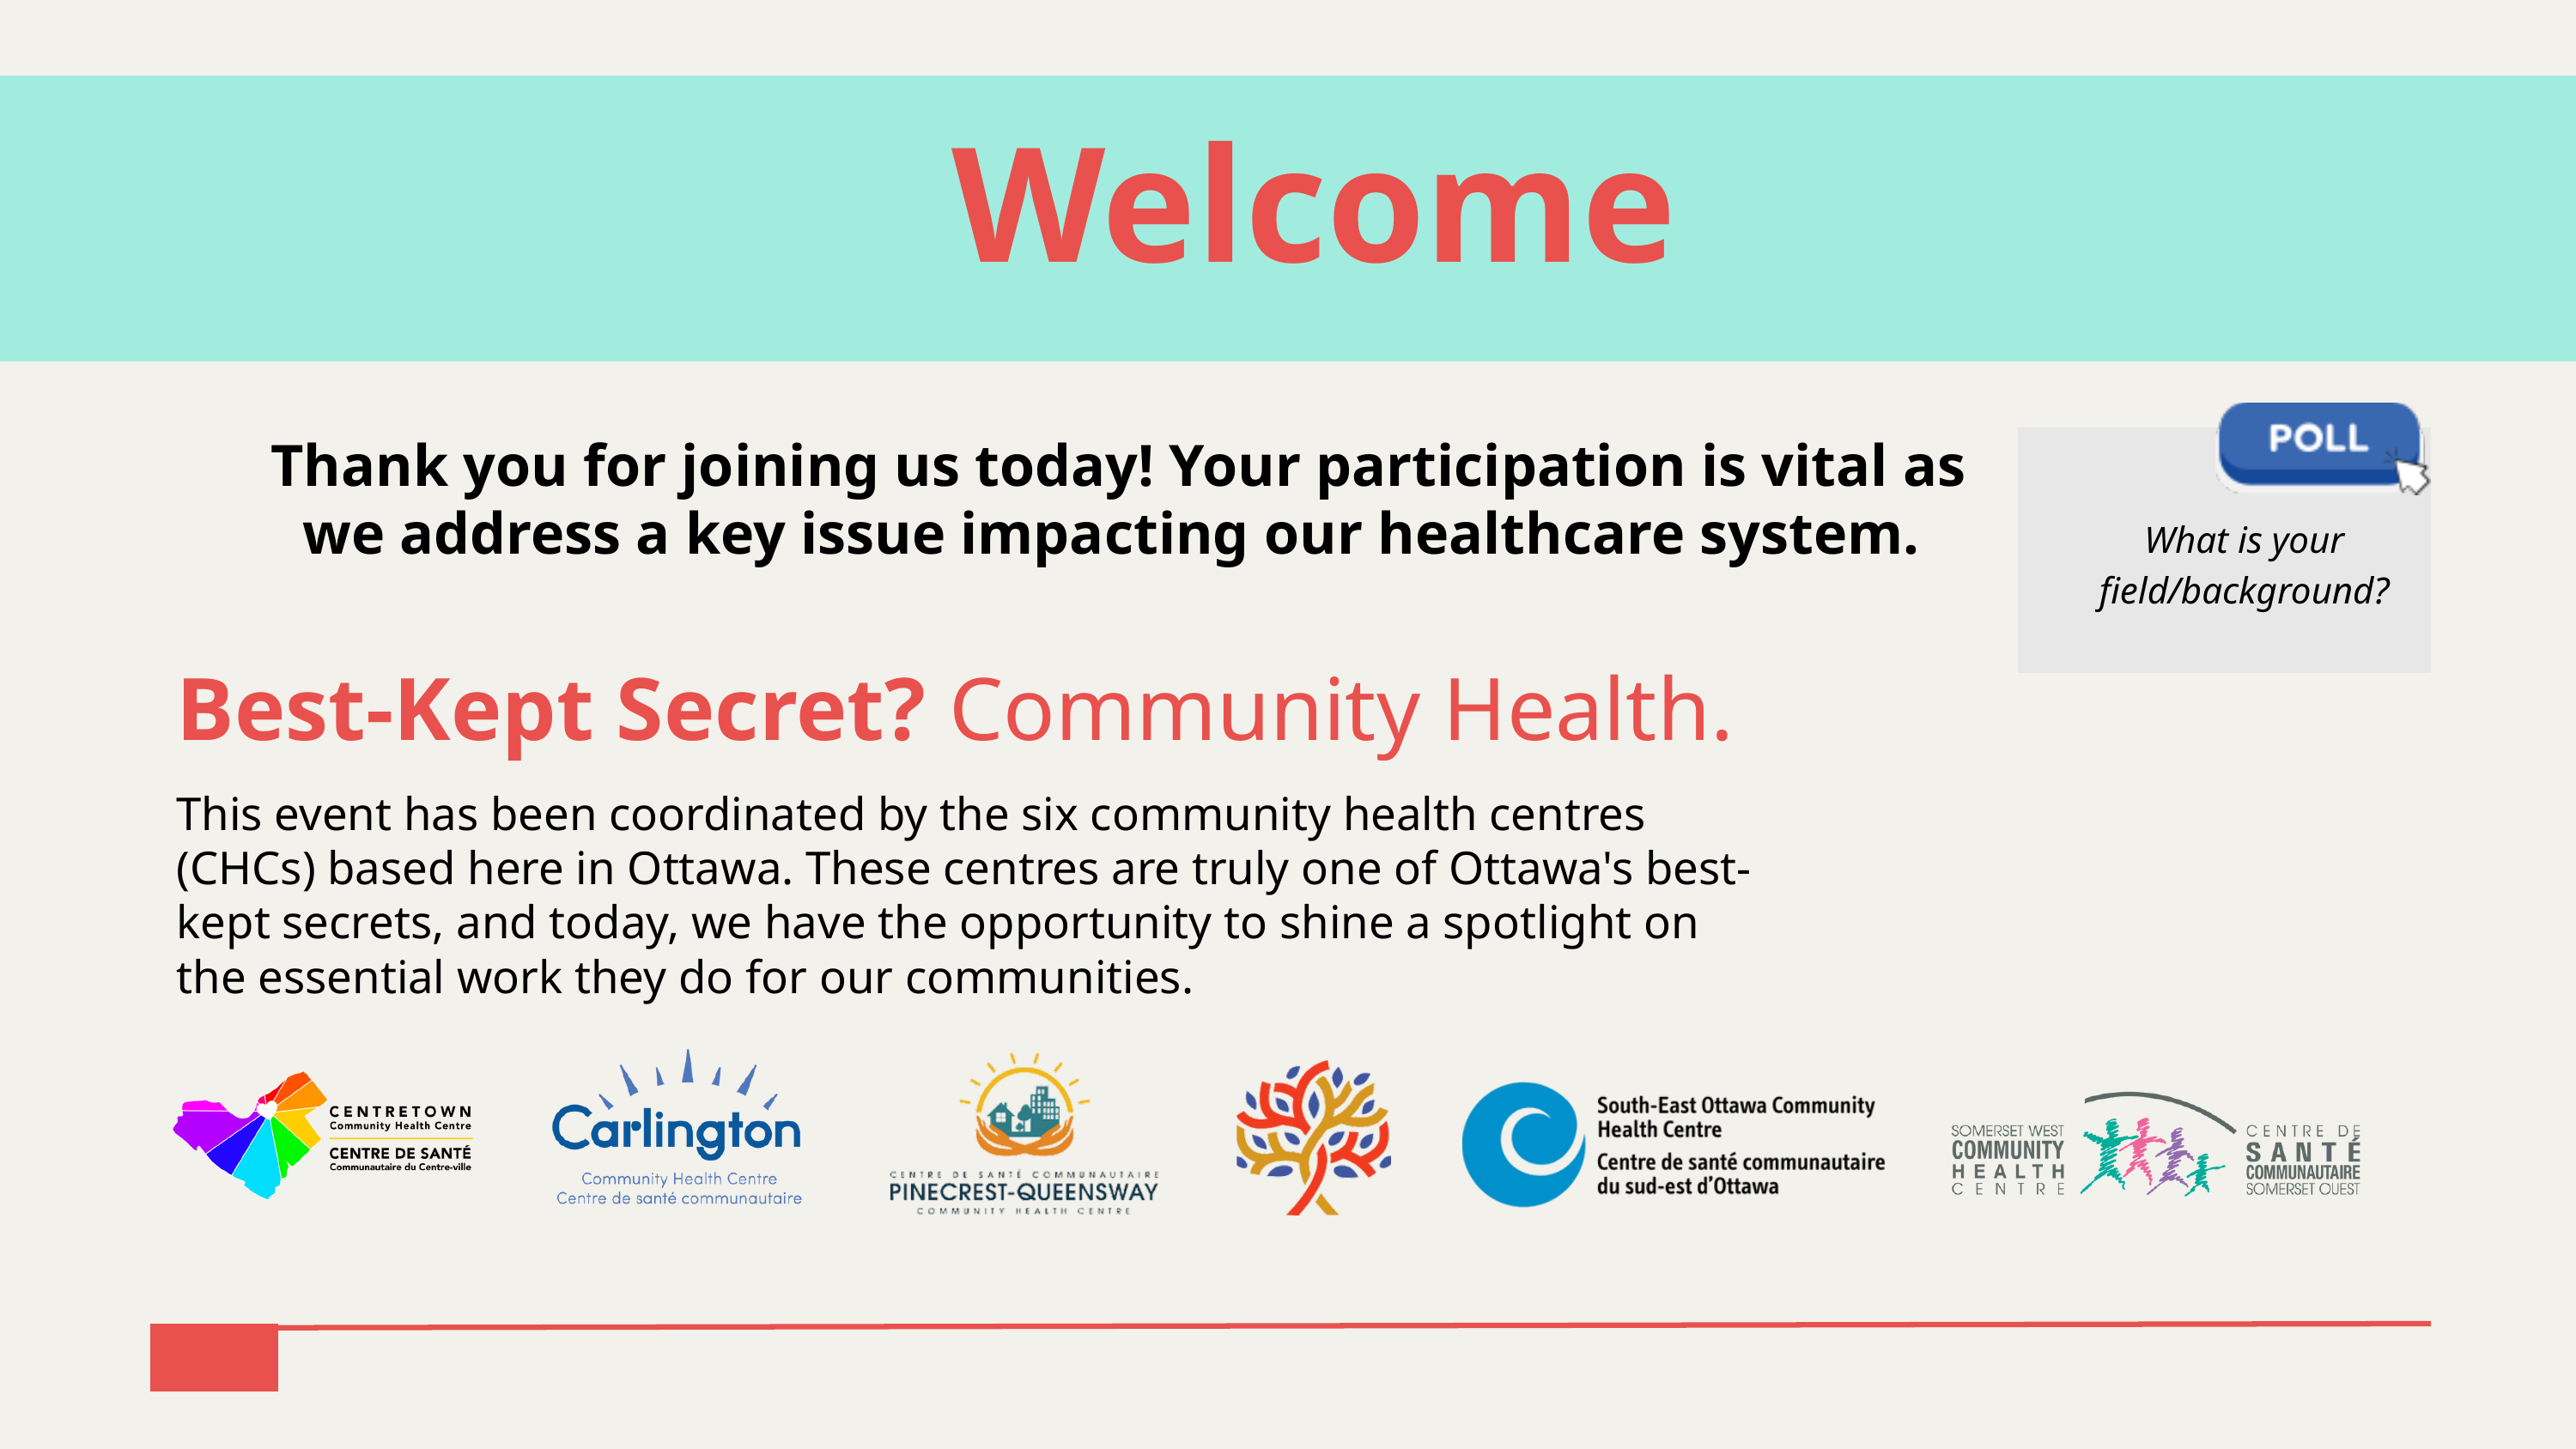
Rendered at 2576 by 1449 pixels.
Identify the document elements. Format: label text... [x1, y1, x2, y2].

text_box [2215, 403, 2432, 427]
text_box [0, 75, 2576, 361]
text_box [2018, 427, 2432, 673]
text_box [1236, 1060, 1391, 1216]
text_box [1461, 1082, 1886, 1208]
text_box [883, 1049, 1166, 1219]
text_box This event has been coordinated by the six community health centres (CHCs) based here in Ottawa. These centres are truly one of Ottawa's best-kept secrets, and today, we have the opportunity to shine a spotlight on the essential work they do for our communities. [176, 785, 1773, 1003]
text_box Best-Kept Secret? Community Health. [176, 671, 1747, 758]
text_box Thank you for joining us today! Your participation is vital as we address a key issue impacting our healthcare system. [252, 428, 1987, 566]
text_box [540, 1044, 813, 1209]
text_box [167, 1050, 479, 1226]
text_box [1911, 1082, 2401, 1219]
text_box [150, 1323, 279, 1392]
